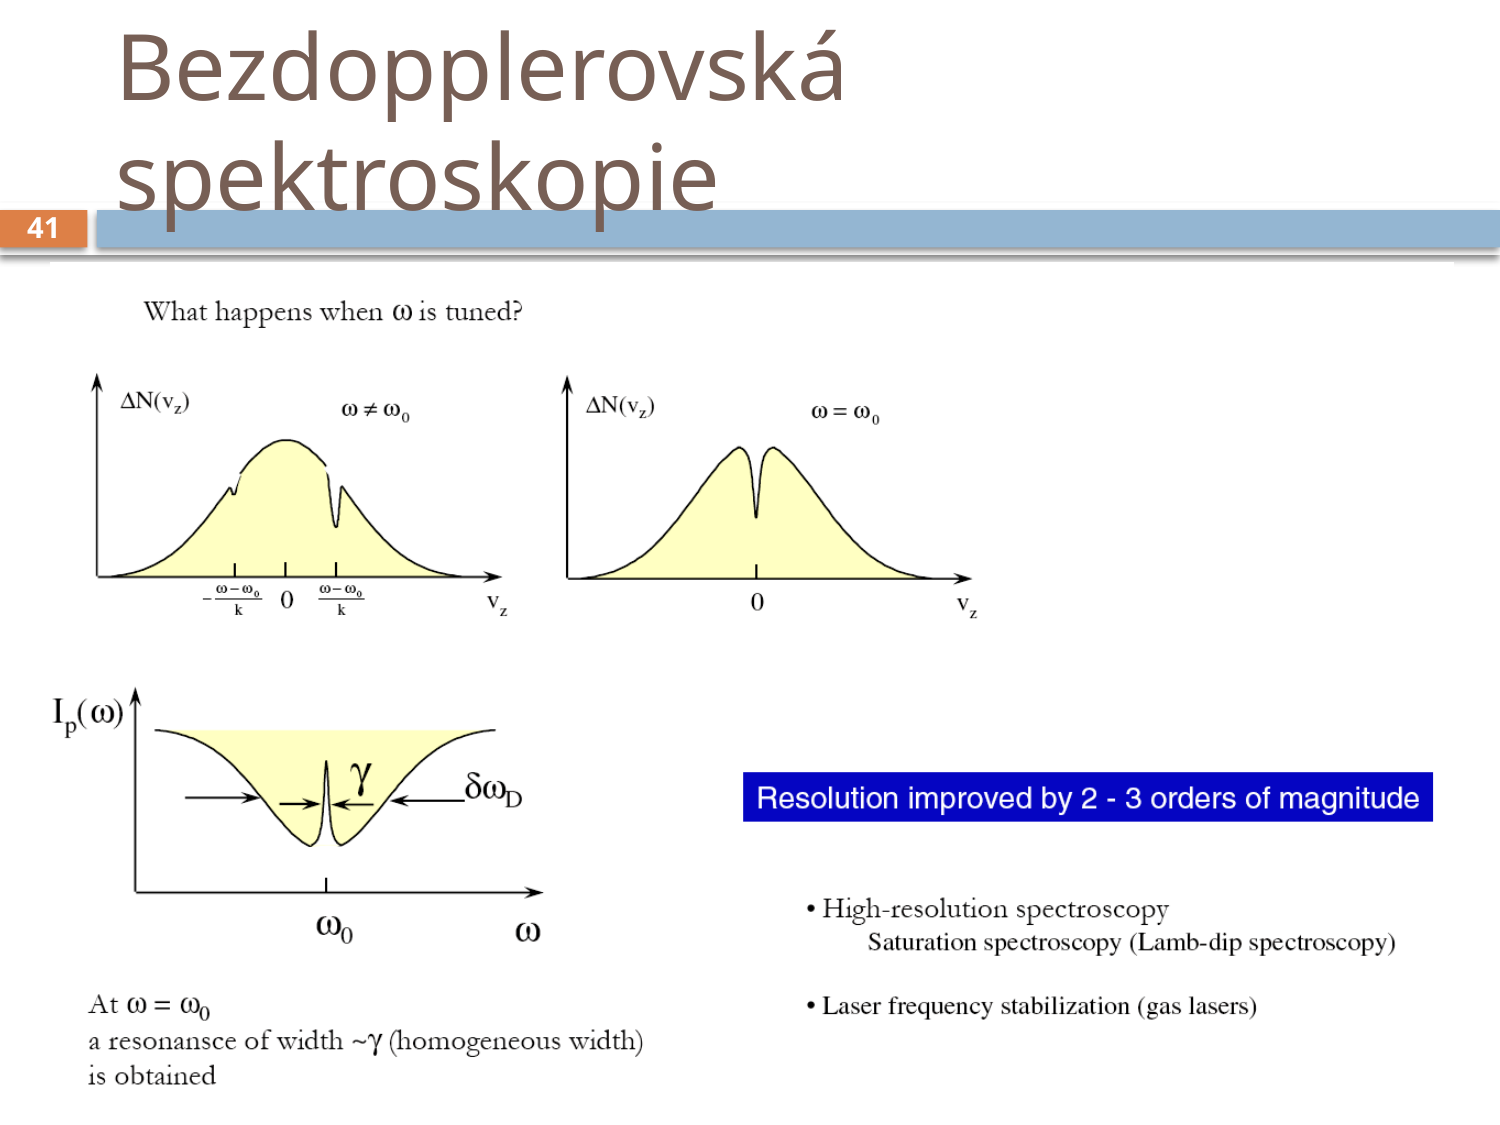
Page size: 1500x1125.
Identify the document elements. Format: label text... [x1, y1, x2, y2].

slide_number 41 [0, 208, 88, 249]
title Bezdopplerovská spektroskopie [100, 37, 1438, 200]
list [50, 262, 1454, 1113]
